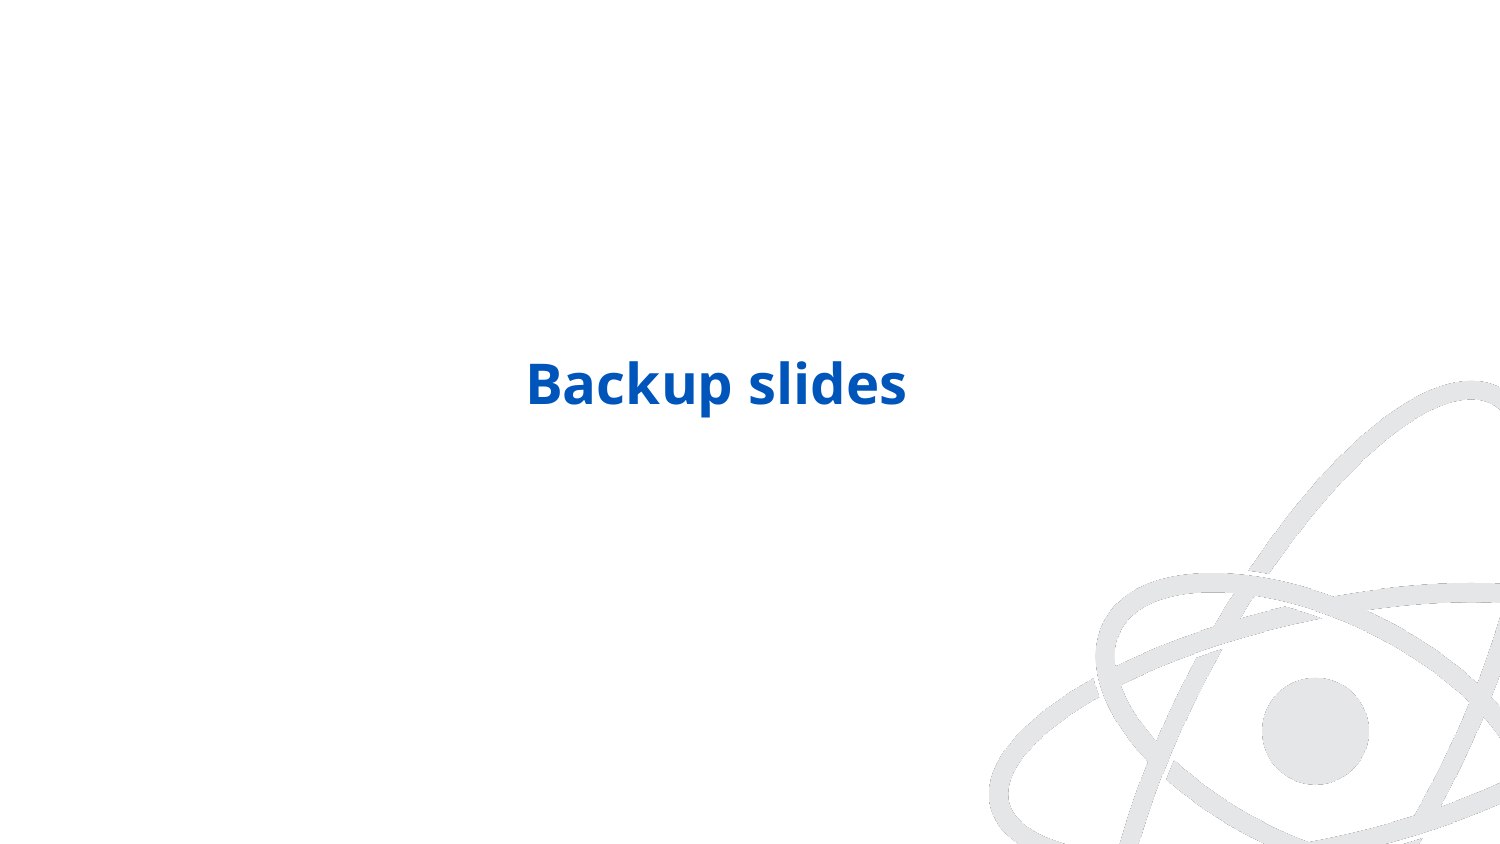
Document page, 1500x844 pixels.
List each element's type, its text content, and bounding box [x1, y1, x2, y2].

list Backup slides [514, 342, 986, 829]
picture [915, 356, 1500, 844]
